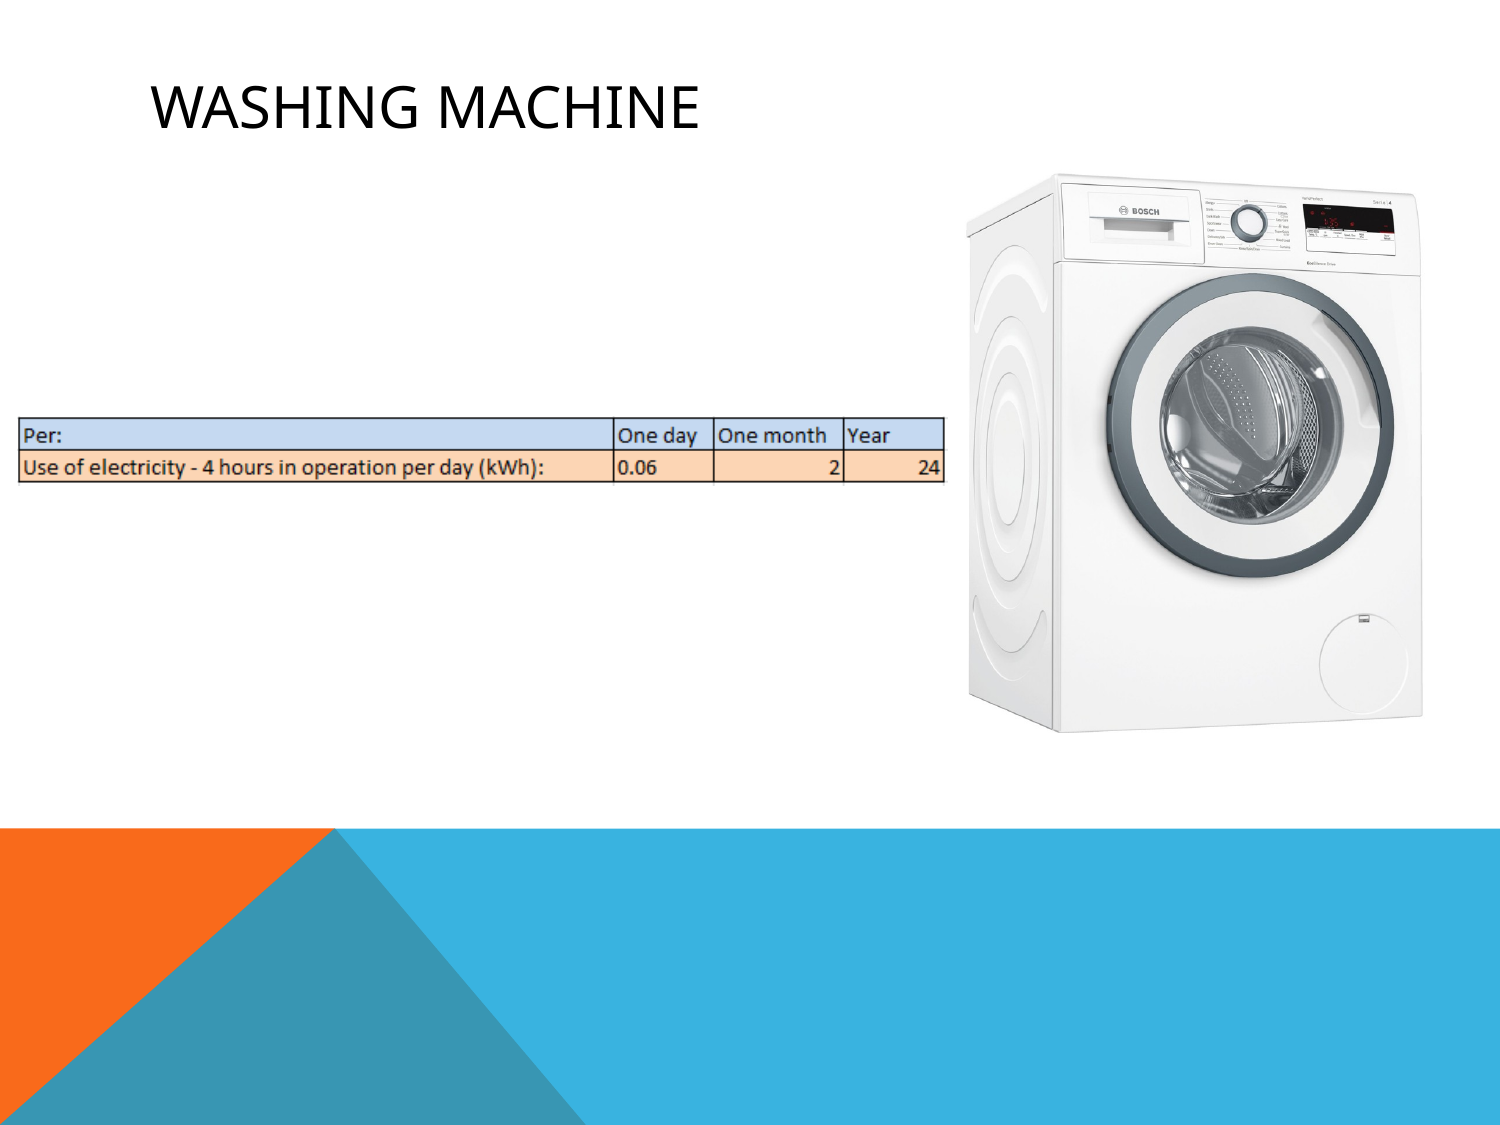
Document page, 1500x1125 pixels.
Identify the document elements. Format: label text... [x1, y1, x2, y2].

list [17, 416, 948, 486]
title Washing machine [135, 60, 1369, 150]
picture [903, 160, 1485, 742]
